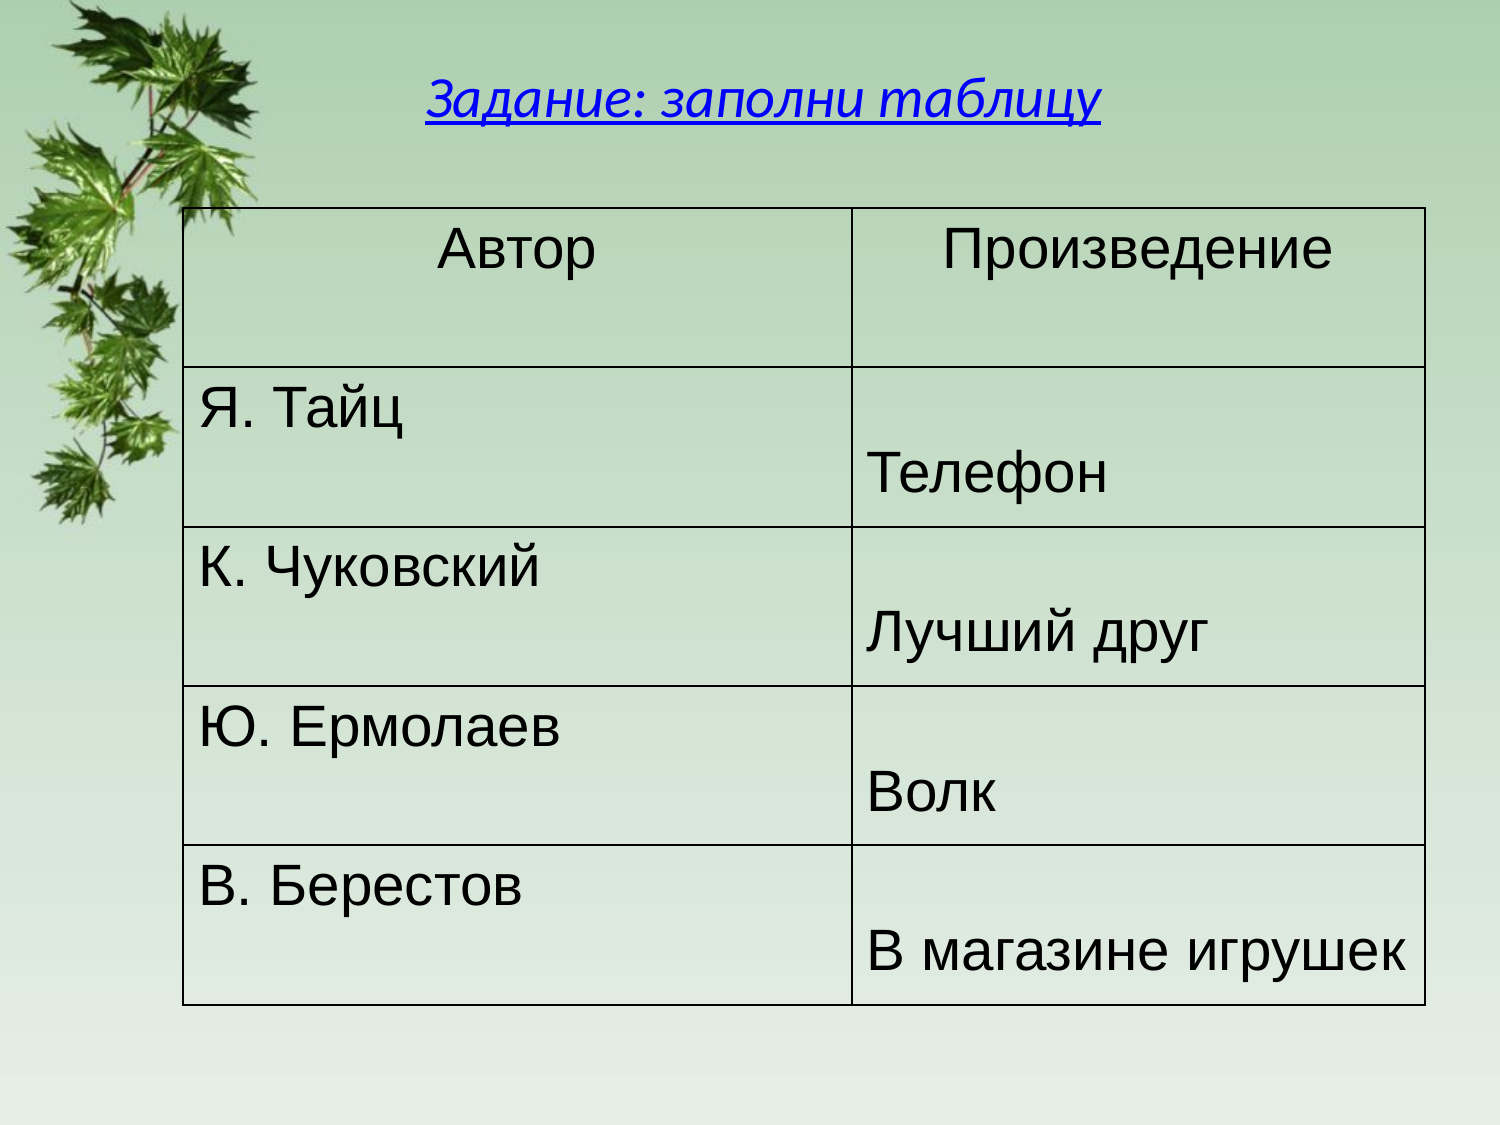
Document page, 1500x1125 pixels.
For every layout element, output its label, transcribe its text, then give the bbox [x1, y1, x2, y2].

title Задание: заполни таблицу [88, 0, 1439, 188]
table_cell К. Чуковский [184, 528, 851, 685]
table_cell Телефон [853, 368, 1424, 526]
table_cell Лучший друг [853, 528, 1424, 685]
picture [0, 0, 1500, 1125]
table_header Произведение [853, 209, 1424, 366]
table_cell В магазине игрушек [853, 846, 1424, 1004]
table_header Автор [184, 209, 851, 366]
table_cell В. Берестов [184, 846, 851, 1004]
table_cell Я. Тайц [184, 368, 851, 526]
table_cell Волк [853, 687, 1424, 844]
table_cell Ю. Ермолаев [184, 687, 851, 844]
